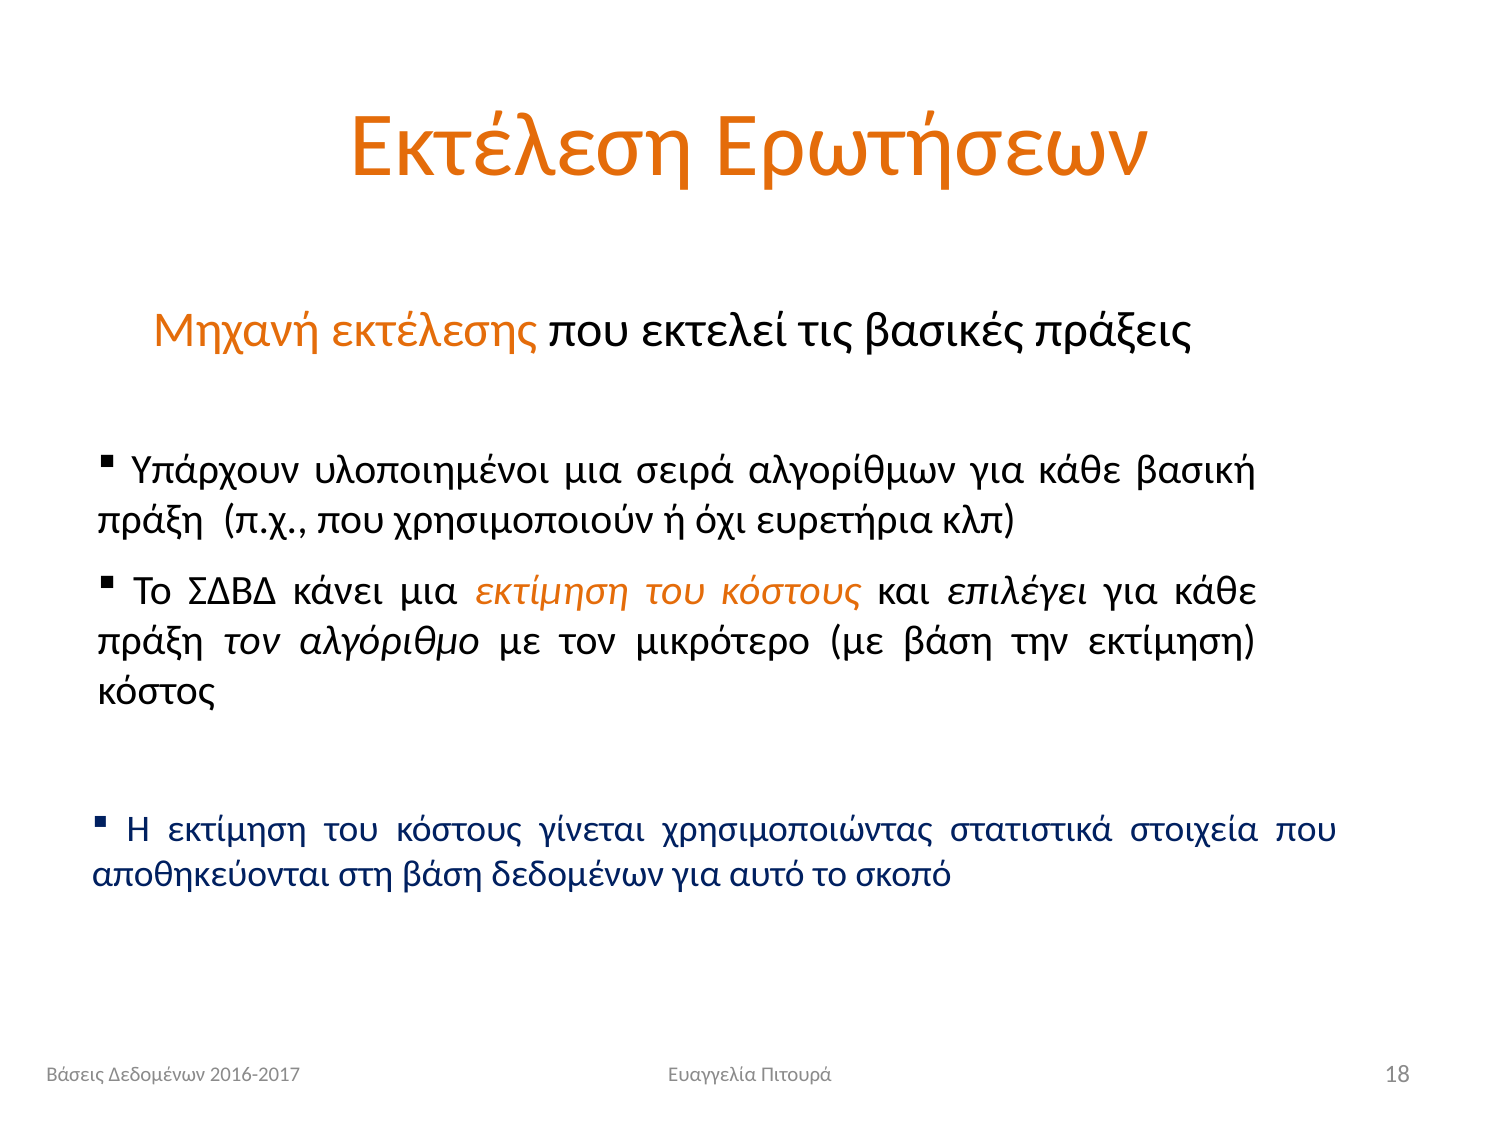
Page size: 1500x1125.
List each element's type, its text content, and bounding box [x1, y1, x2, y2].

text_box Υπάρχουν υλοποιημένοι μια σειρά αλγορίθμων για κάθε βασική πράξη (π.χ., που χρησιμοποιούν ή όχι ευρετήρια κλπ) Το ΣΔΒΔ κάνει μια εκτίμηση του κόστους και επιλέγει για κάθε πράξη τον αλγόριθμο με τον μικρότερο (με βάση την εκτίμηση) κόστος [82, 434, 1272, 721]
footer Ευαγγελία Πιτουρά [512, 1042, 988, 1103]
text_box Η εκτίμηση του κόστους γίνεται χρησιμοποιώντας στατιστικά στοιχεία που αποθηκεύονται στη βάση δεδομένων για αυτό το σκοπό [77, 797, 1353, 902]
title Εκτέλεση Ερωτήσεων [75, 45, 1425, 233]
slide_number 18 [1074, 1042, 1425, 1103]
slide_number Βάσεις Δεδομένων 2016-2017 [31, 1042, 382, 1103]
text_box Μηχανή εκτέλεσης που εκτελεί τις βασικές πράξεις [138, 289, 1464, 365]
